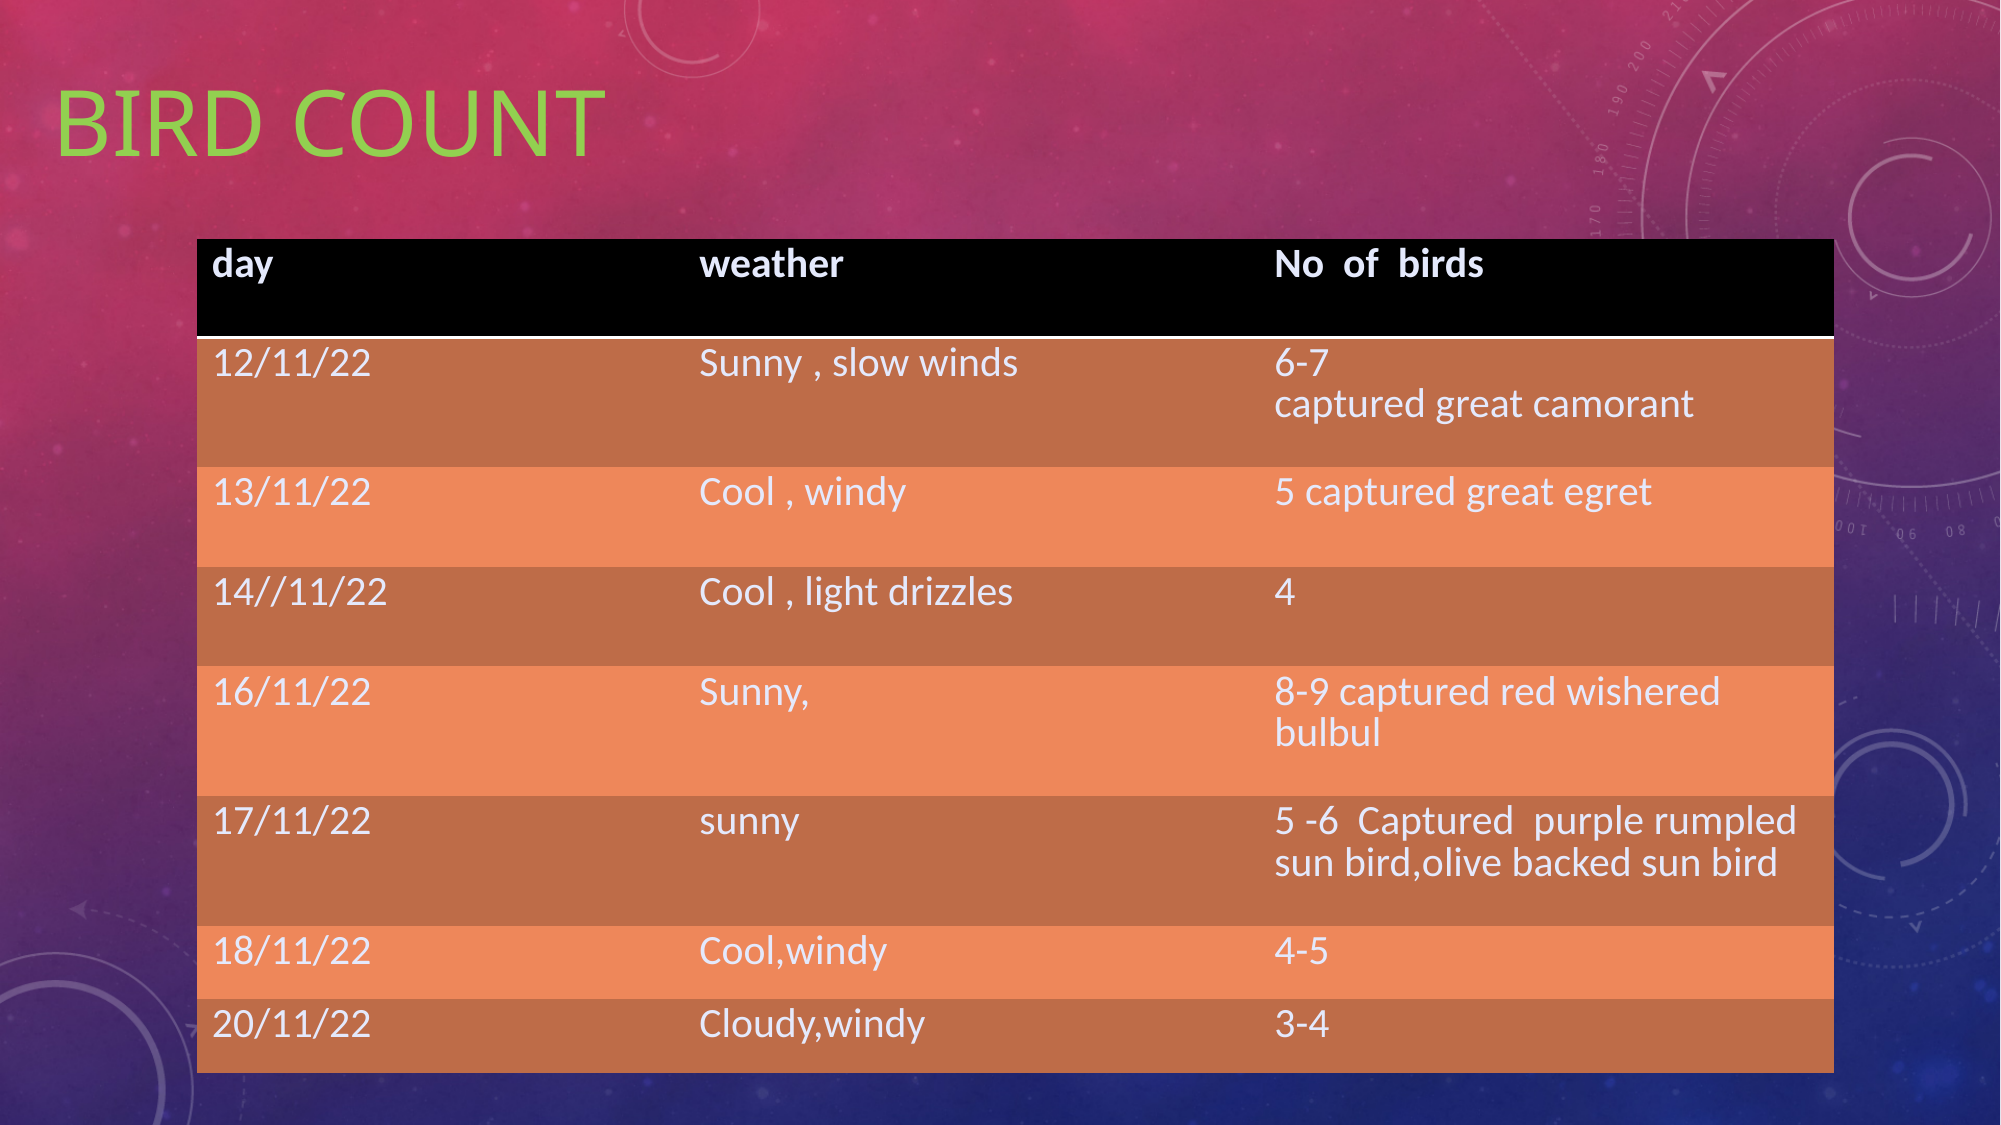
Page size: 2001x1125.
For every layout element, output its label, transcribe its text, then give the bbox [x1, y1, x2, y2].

table_header No of birds [1259, 239, 1834, 336]
table_header weather [684, 239, 1259, 336]
table_header day [197, 239, 684, 336]
table_cell Sunny , slow winds [684, 339, 1259, 467]
table_cell 5 captured great egret [1259, 467, 1834, 567]
table_cell 16/11/22 [197, 666, 684, 796]
table_cell Sunny, [684, 666, 1259, 796]
table_cell 4 [1259, 567, 1834, 666]
table_cell 3-4 [1259, 999, 1834, 1073]
table_cell 12/11/22 [197, 339, 684, 467]
table_cell sunny [684, 796, 1259, 926]
table_cell 8-9 captured red wishered bulbul [1259, 666, 1834, 796]
table_cell 20/11/22 [197, 999, 684, 1073]
table_cell Cool,windy [684, 926, 1259, 999]
table_cell Cool , light drizzles [684, 567, 1259, 666]
table_cell Cloudy,windy [684, 999, 1259, 1073]
table_cell Cool , windy [684, 467, 1259, 567]
table_cell 5 -6 Captured purple rumpled sun bird,olive backed sun bird [1259, 796, 1834, 926]
table_cell 4-5 [1259, 926, 1834, 999]
table_cell 18/11/22 [197, 926, 684, 999]
table_cell 6-7 captured great camorant [1259, 339, 1834, 467]
picture [0, 0, 2001, 1125]
table_cell 13/11/22 [197, 467, 684, 567]
table_cell 14//11/22 [197, 567, 684, 666]
title BIRD COUNT [37, 0, 1700, 239]
table_cell 17/11/22 [197, 796, 684, 926]
